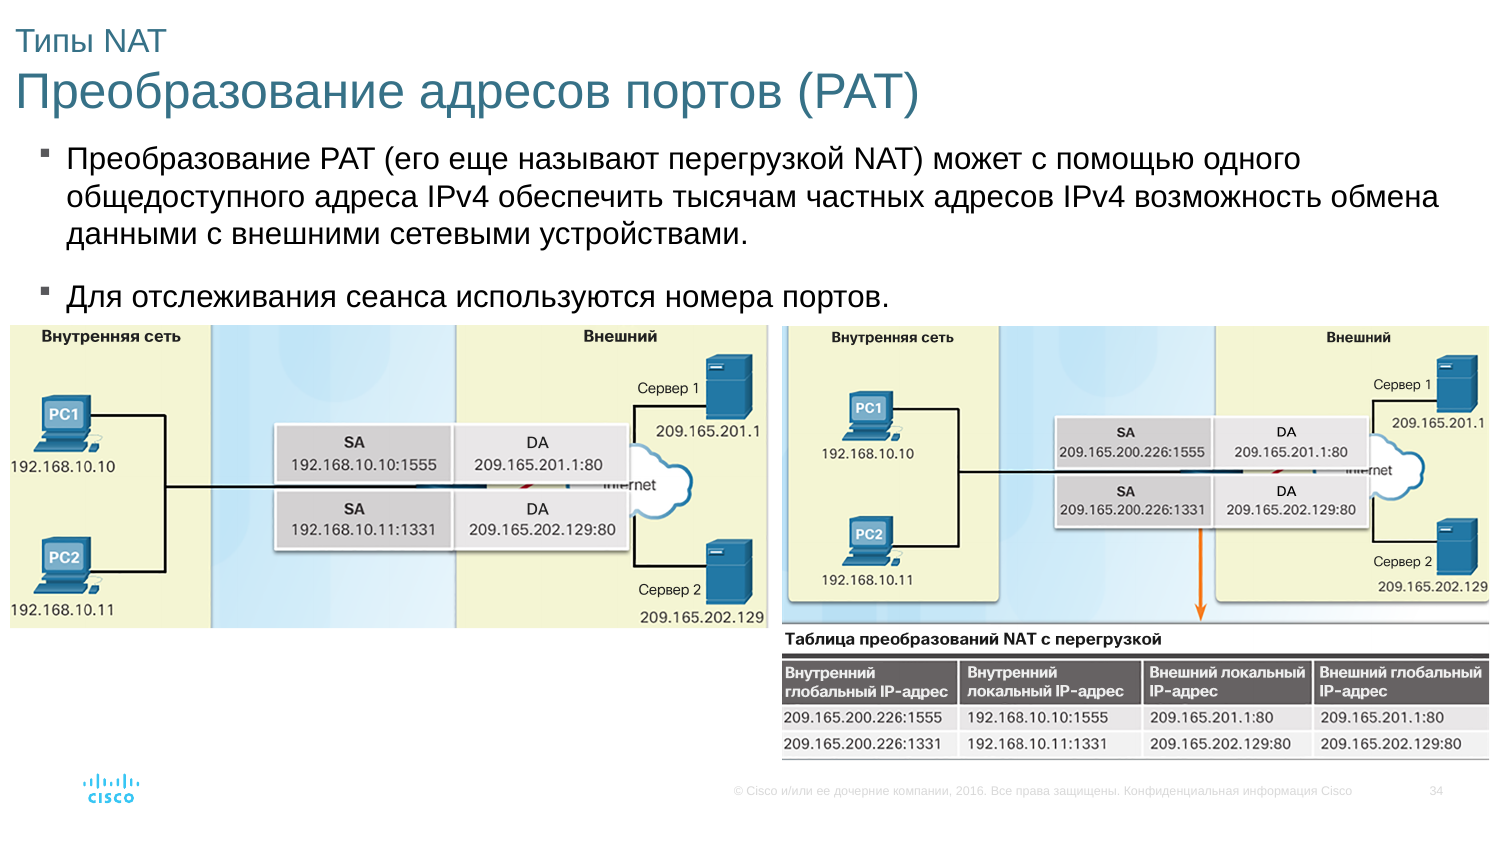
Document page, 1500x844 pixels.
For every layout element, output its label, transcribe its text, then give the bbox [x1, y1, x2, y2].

list Преобразование PAT (его еще называют перегрузкой NAT) может с помощью одного общедоступного адреса IPv4 обеспечить тысячам частных адресов IPv4 возможность обмена данными с внешними сетевыми устройствами. Для отслеживания сеанса используются номера портов. [23, 131, 1500, 813]
title Типы NAT Преобразование адресов портов (PAT) [0, 6, 1500, 131]
picture [9, 324, 770, 629]
picture [781, 324, 1490, 761]
